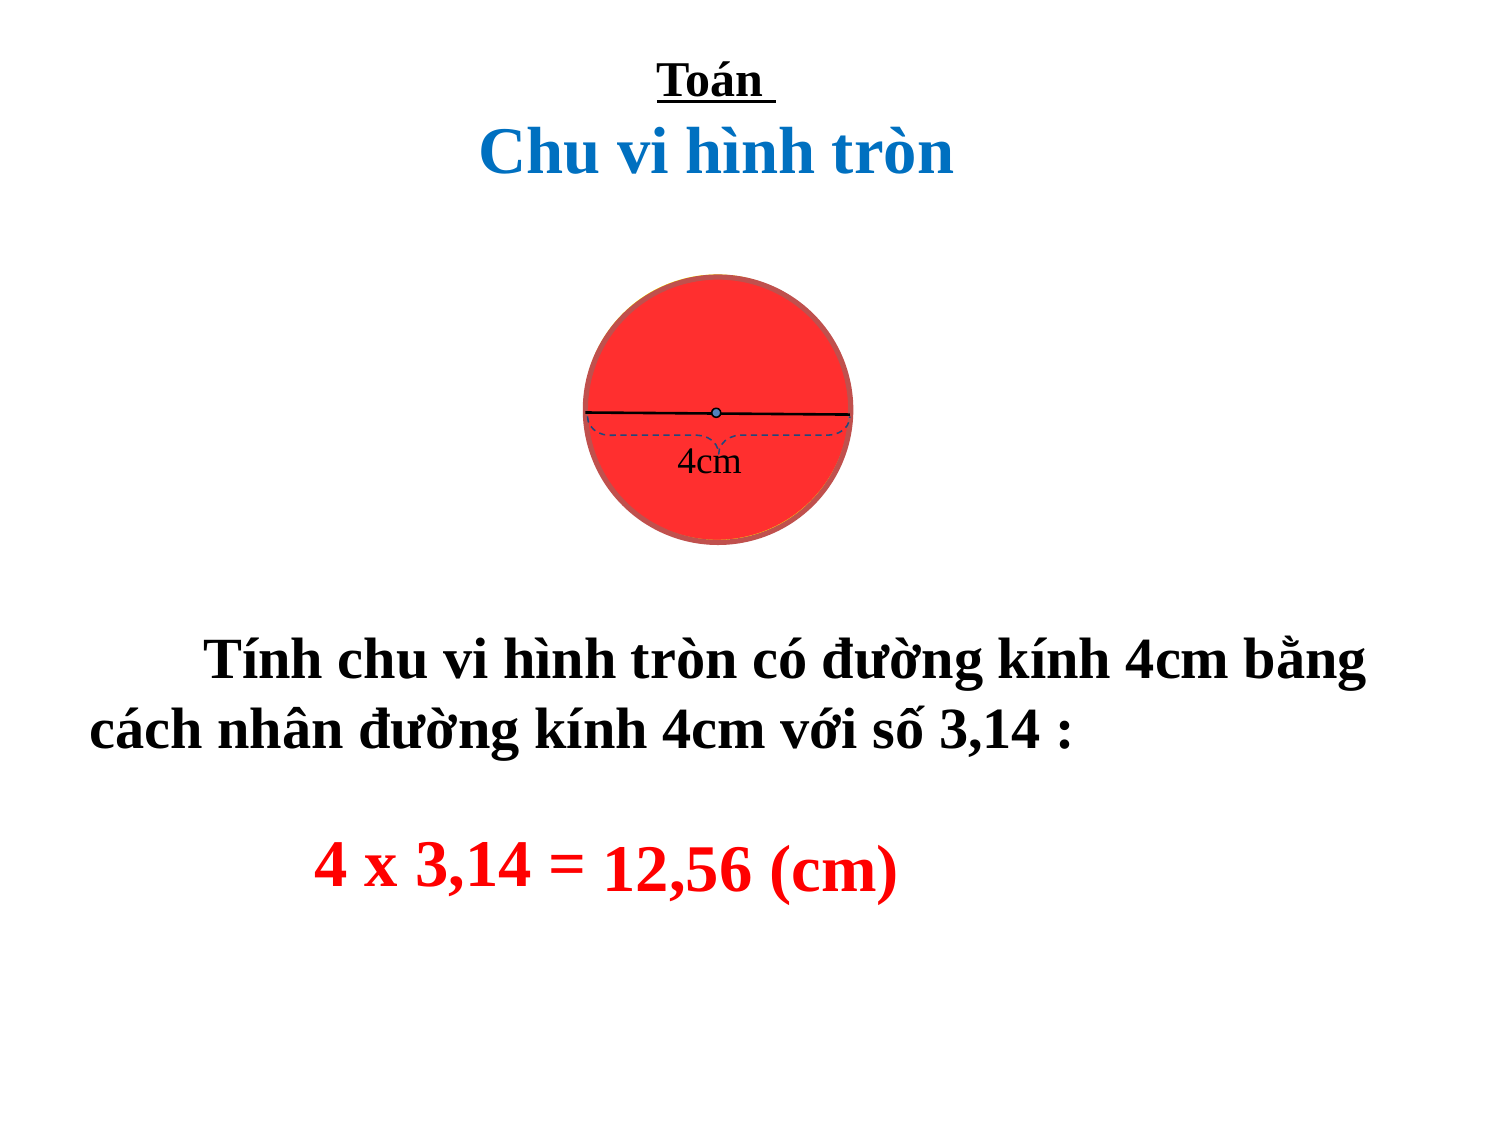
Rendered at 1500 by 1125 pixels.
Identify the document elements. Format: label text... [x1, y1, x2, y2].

text_box Toán Chu vi hình tròn [316, 103, 1117, 191]
text_box 12,56 (cm) [587, 817, 1000, 913]
text_box [587, 416, 850, 454]
text_box [584, 274, 820, 422]
text_box [711, 408, 721, 416]
text_box [585, 277, 851, 543]
text_box 4 x 3,14 = [299, 812, 675, 908]
text_box Tính chu vi hình tròn có đường kính 4cm bằng cách nhân đường kính 4cm với số 3,14 : [74, 612, 1425, 768]
text_box 4cm [662, 436, 788, 489]
